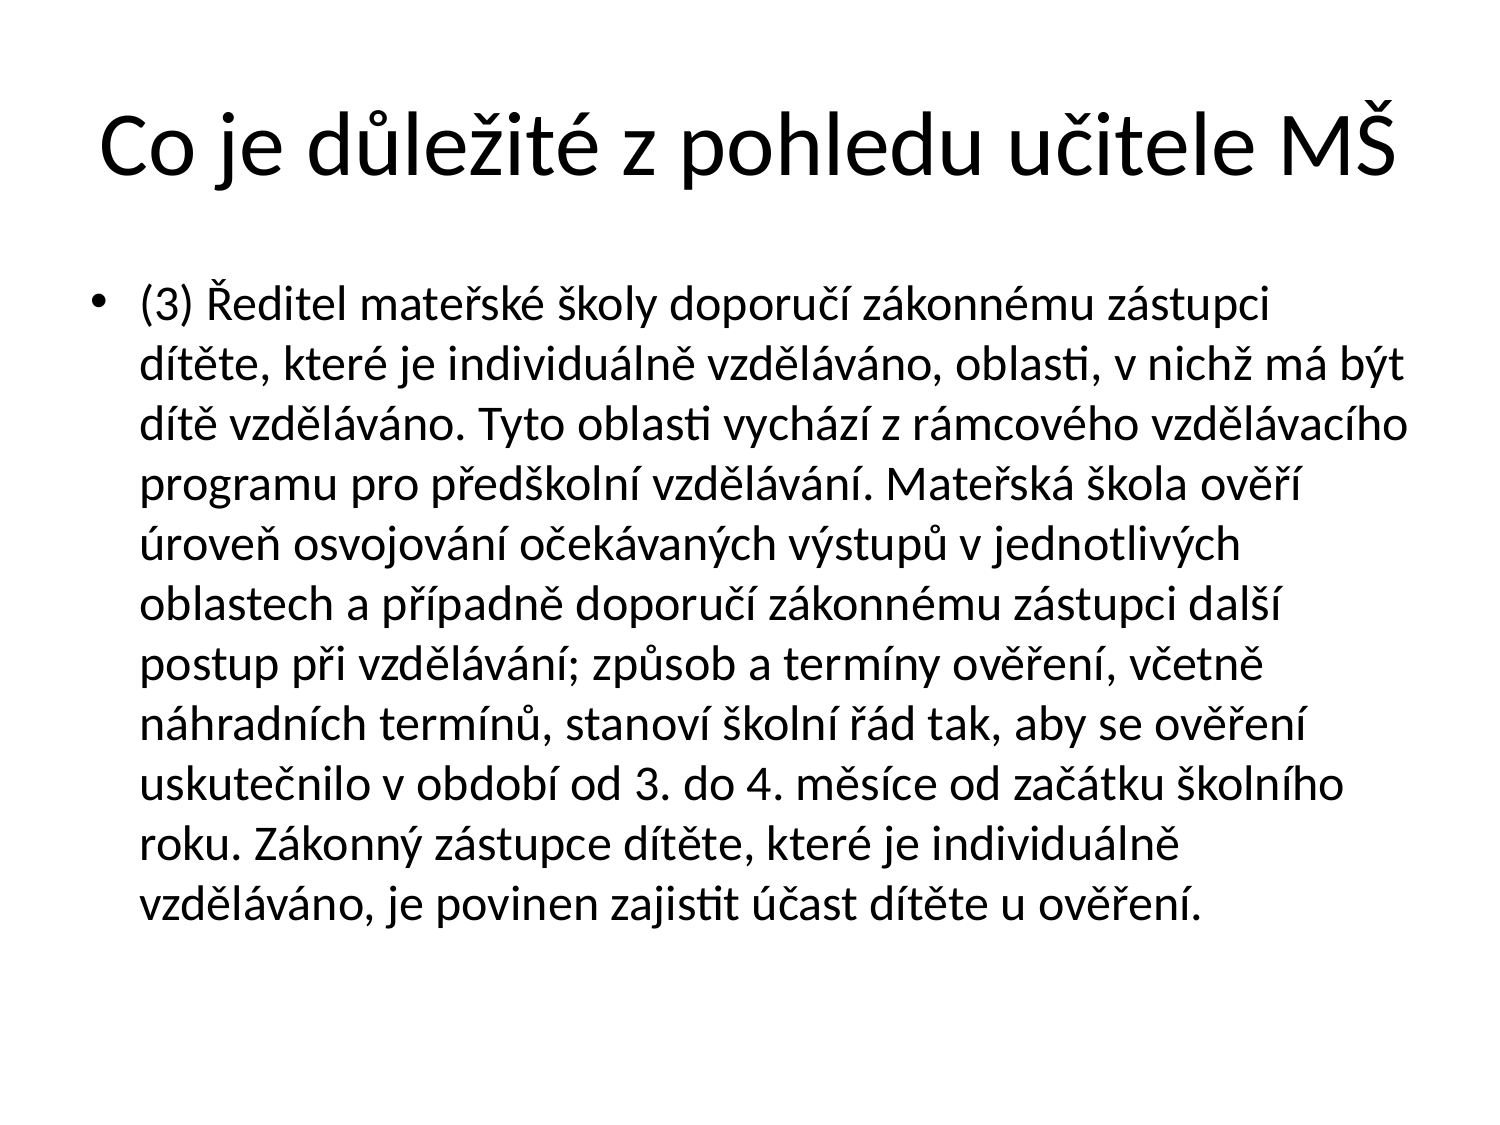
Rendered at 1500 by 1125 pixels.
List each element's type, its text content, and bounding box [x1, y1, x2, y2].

list (3) Ředitel mateřské školy doporučí zákonnému zástupci dítěte, které je individuálně vzděláváno, oblasti, v nichž má být dítě vzděláváno. Tyto oblasti vychází z rámcového vzdělávacího programu pro předškolní vzdělávání. Mateřská škola ověří úroveň osvojování očekávaných výstupů v jednotlivých oblastech a případně doporučí zákonnému zástupci další postup při vzdělávání; způsob a termíny ověření, včetně náhradních termínů, stanoví školní řád tak, aby se ověření uskutečnilo v období od 3. do 4. měsíce od začátku školního roku. Zákonný zástupce dítěte, které je individuálně vzděláváno, je povinen zajistit účast dítěte u ověření. [75, 262, 1425, 1005]
title Co je důležité z pohledu učitele MŠ [75, 45, 1425, 233]
